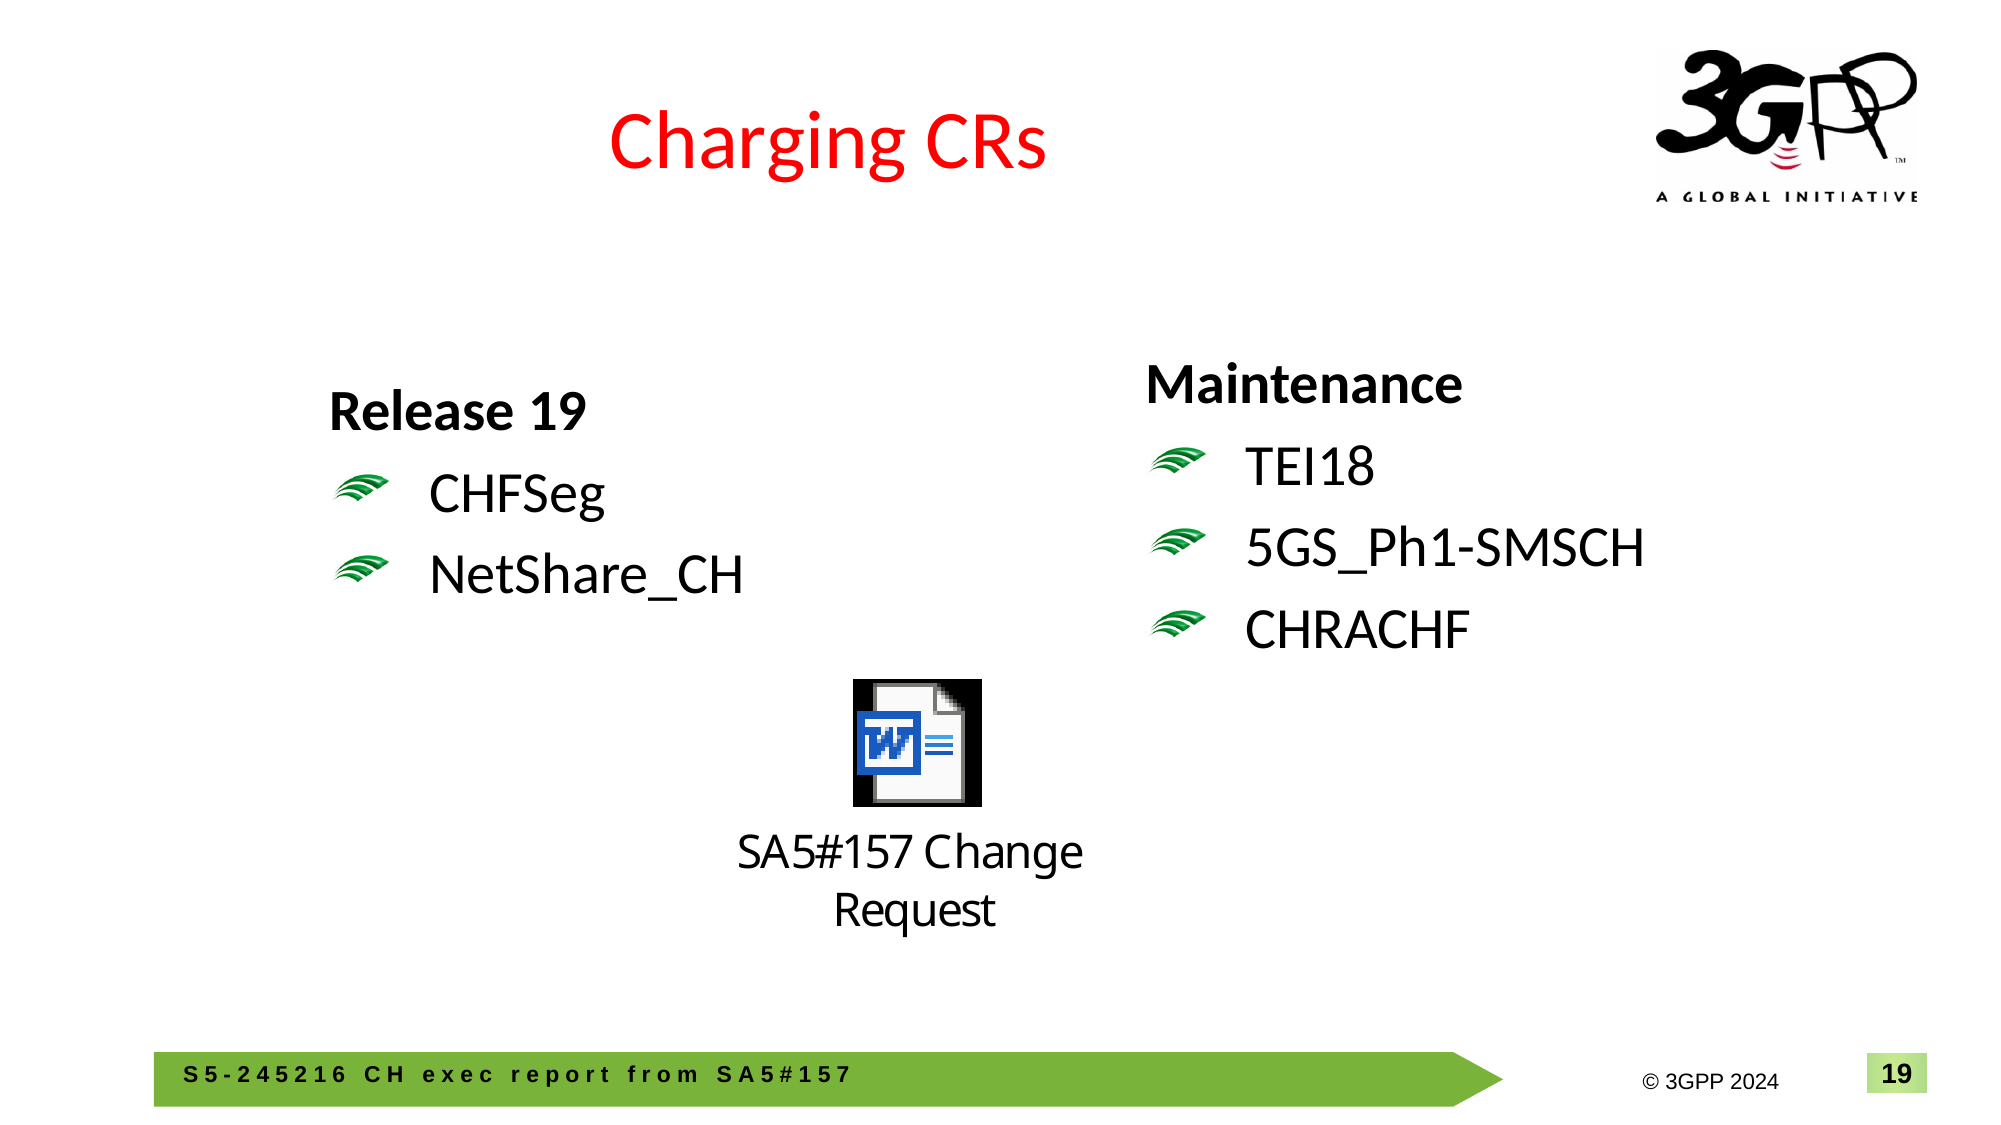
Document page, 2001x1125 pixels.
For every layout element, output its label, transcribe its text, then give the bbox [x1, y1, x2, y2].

picture [329, 468, 391, 510]
picture [1656, 50, 1917, 202]
title Charging CRs [314, 41, 1382, 230]
list Maintenance TEI18 5GS_Ph1-SMSCH CHRACHF [1130, 337, 1839, 680]
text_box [729, 678, 1102, 994]
picture [1145, 522, 1208, 564]
picture [329, 549, 391, 591]
picture [1145, 604, 1208, 646]
picture [1145, 441, 1208, 482]
text_box Release 19 CHFSeg NetShare_CH [314, 364, 1023, 732]
